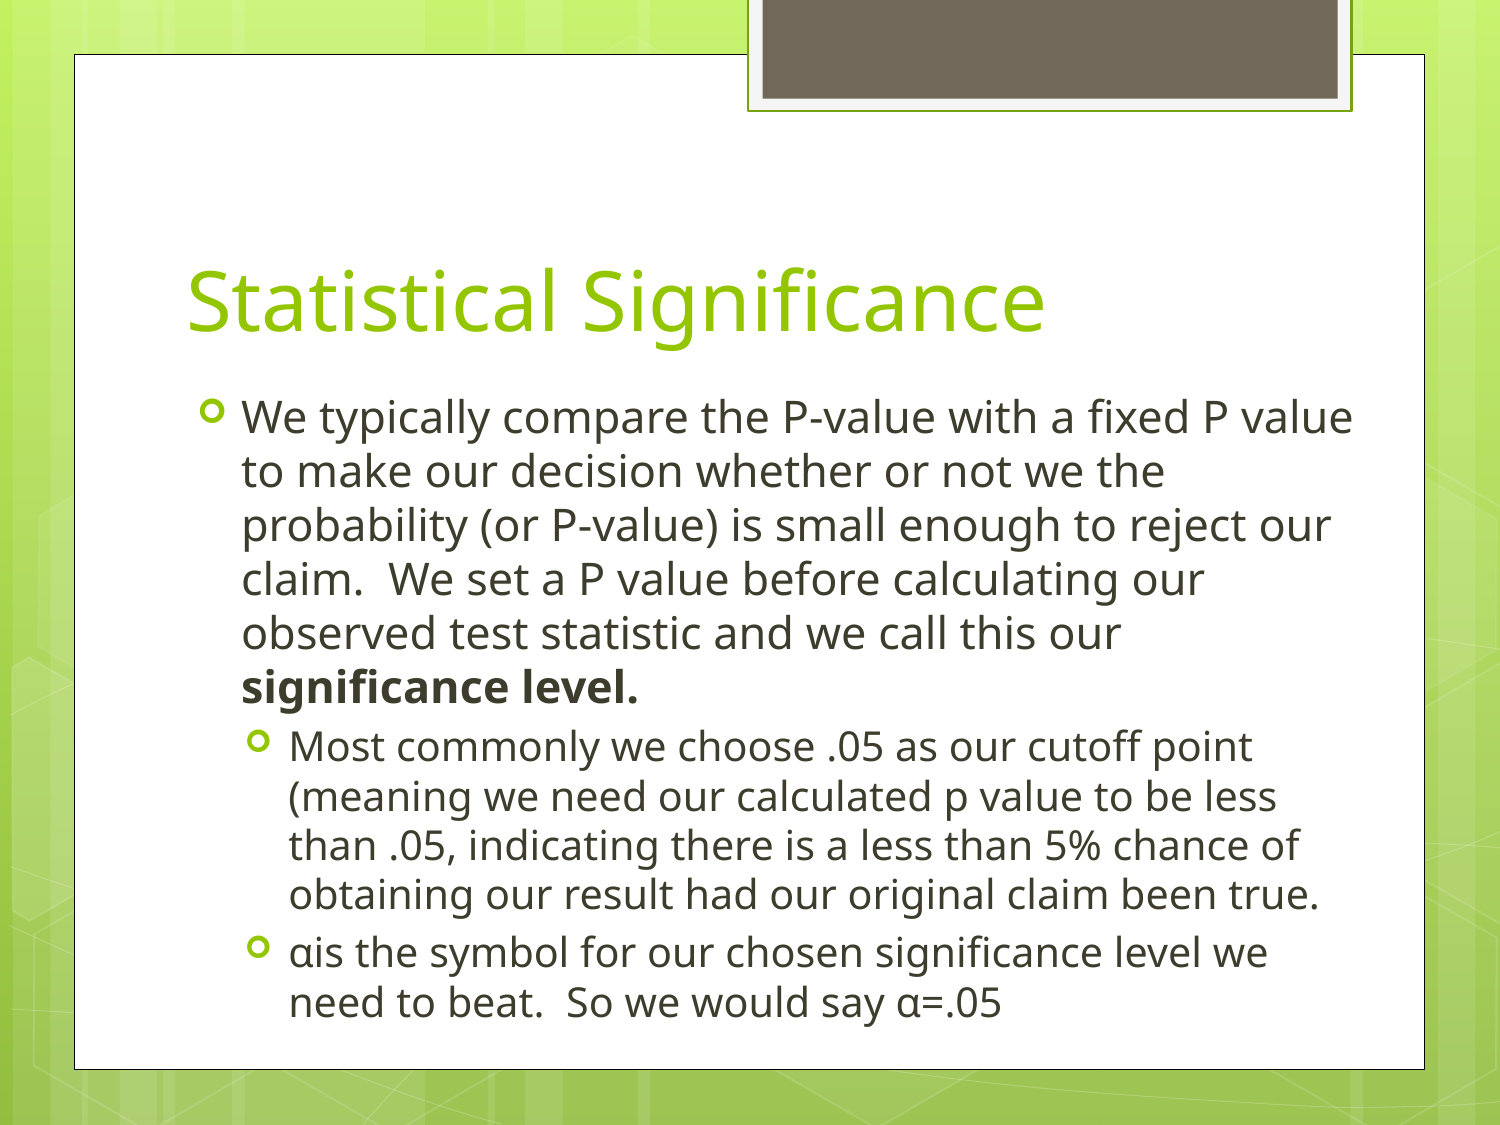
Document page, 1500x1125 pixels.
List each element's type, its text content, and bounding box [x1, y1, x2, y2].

list We typically compare the P-value with a fixed P value to make our decision whether or not we the probability (or P-value) is small enough to reject our claim. We set a P value before calculating our observed test statistic and we call this our significance level. Most commonly we choose .05 as our cutoff point (meaning we need our calculated p value to be less than .05, indicating there is a less than 5% chance of obtaining our result had our original claim been true. αis the symbol for our chosen significance level we need to beat. So we would say α=.05 [171, 381, 1375, 1036]
title Statistical Significance [171, 168, 1324, 357]
